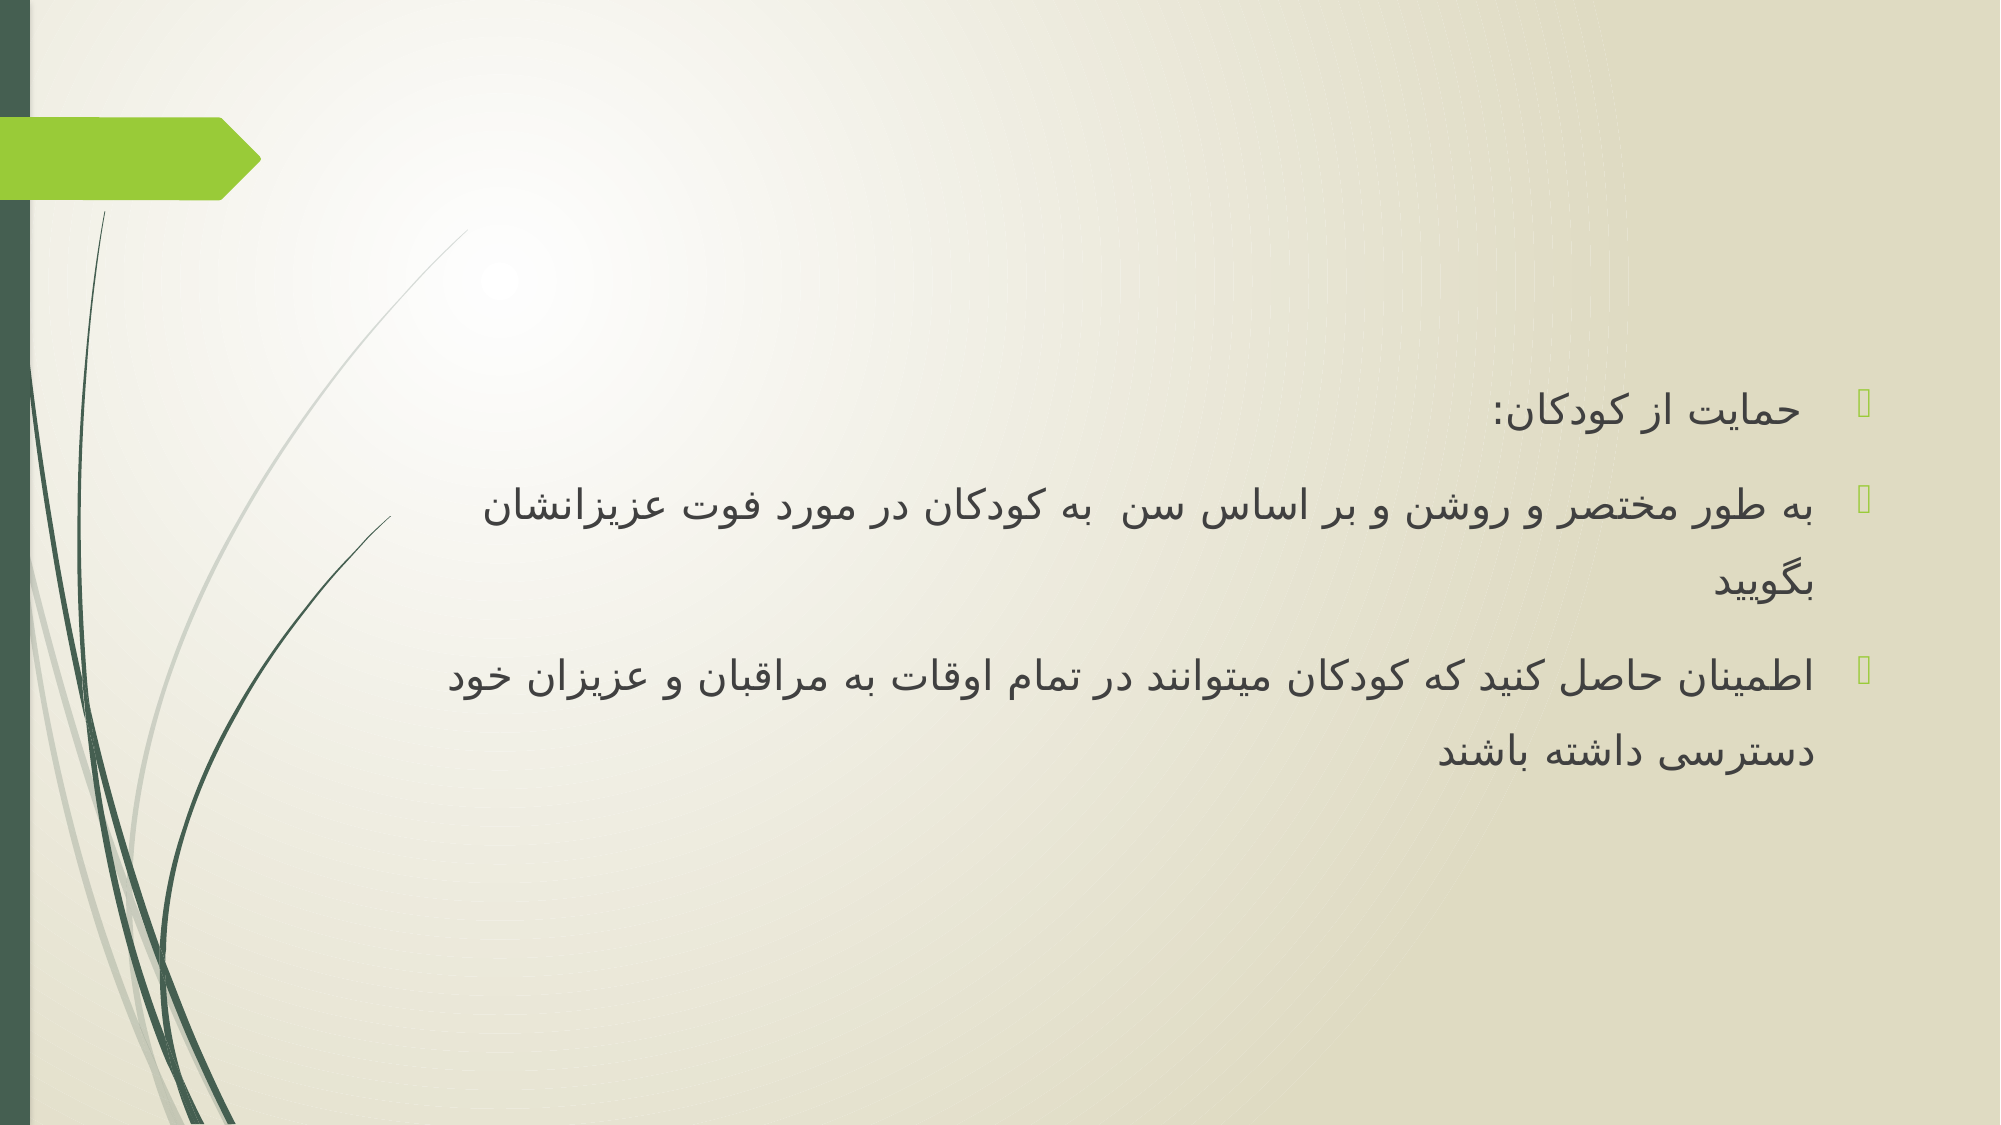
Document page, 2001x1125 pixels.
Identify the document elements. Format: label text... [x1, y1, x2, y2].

list حمایت از کودکان: به طور مختصر و روشن و بر اساس سن به کودکان در مورد فوت عزیزانشان بگویید اطمینان حاصل کنید که کودکان میتوانند در تمام اوقات به مراقبان و عزیزان خود دسترسی داشته باشند [424, 350, 1888, 970]
